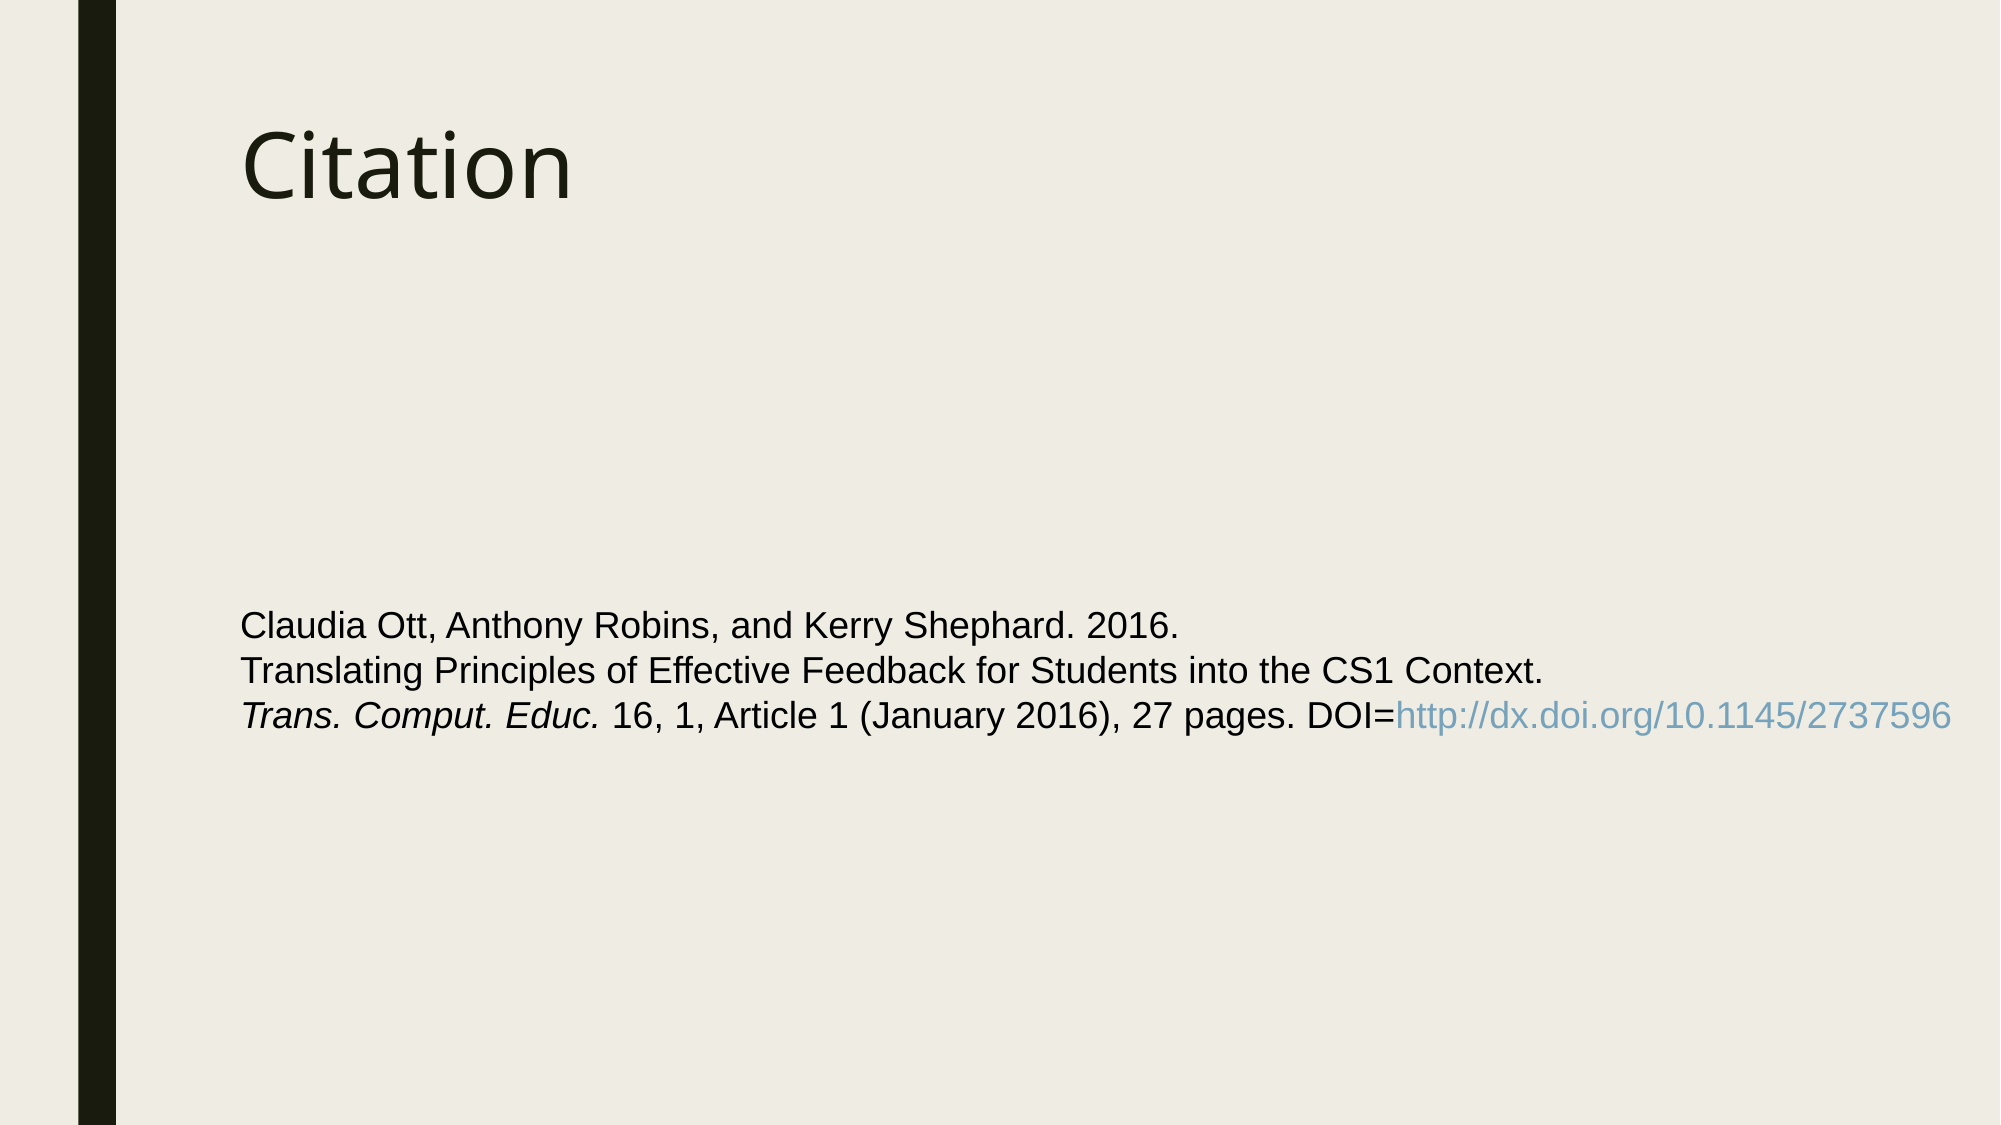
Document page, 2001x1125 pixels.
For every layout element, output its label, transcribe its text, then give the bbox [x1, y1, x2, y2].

title Citation [225, 112, 1800, 342]
list Claudia Ott, Anthony Robins, and Kerry Shephard. 2016. Translating Principles of Effective Feedback for Students into the CS1 Context. Trans. Comput. Educ. 16, 1, Article 1 (January 2016), 27 pages. DOI=http://dx.doi.org/10.1145/2737596 [225, 342, 1997, 996]
